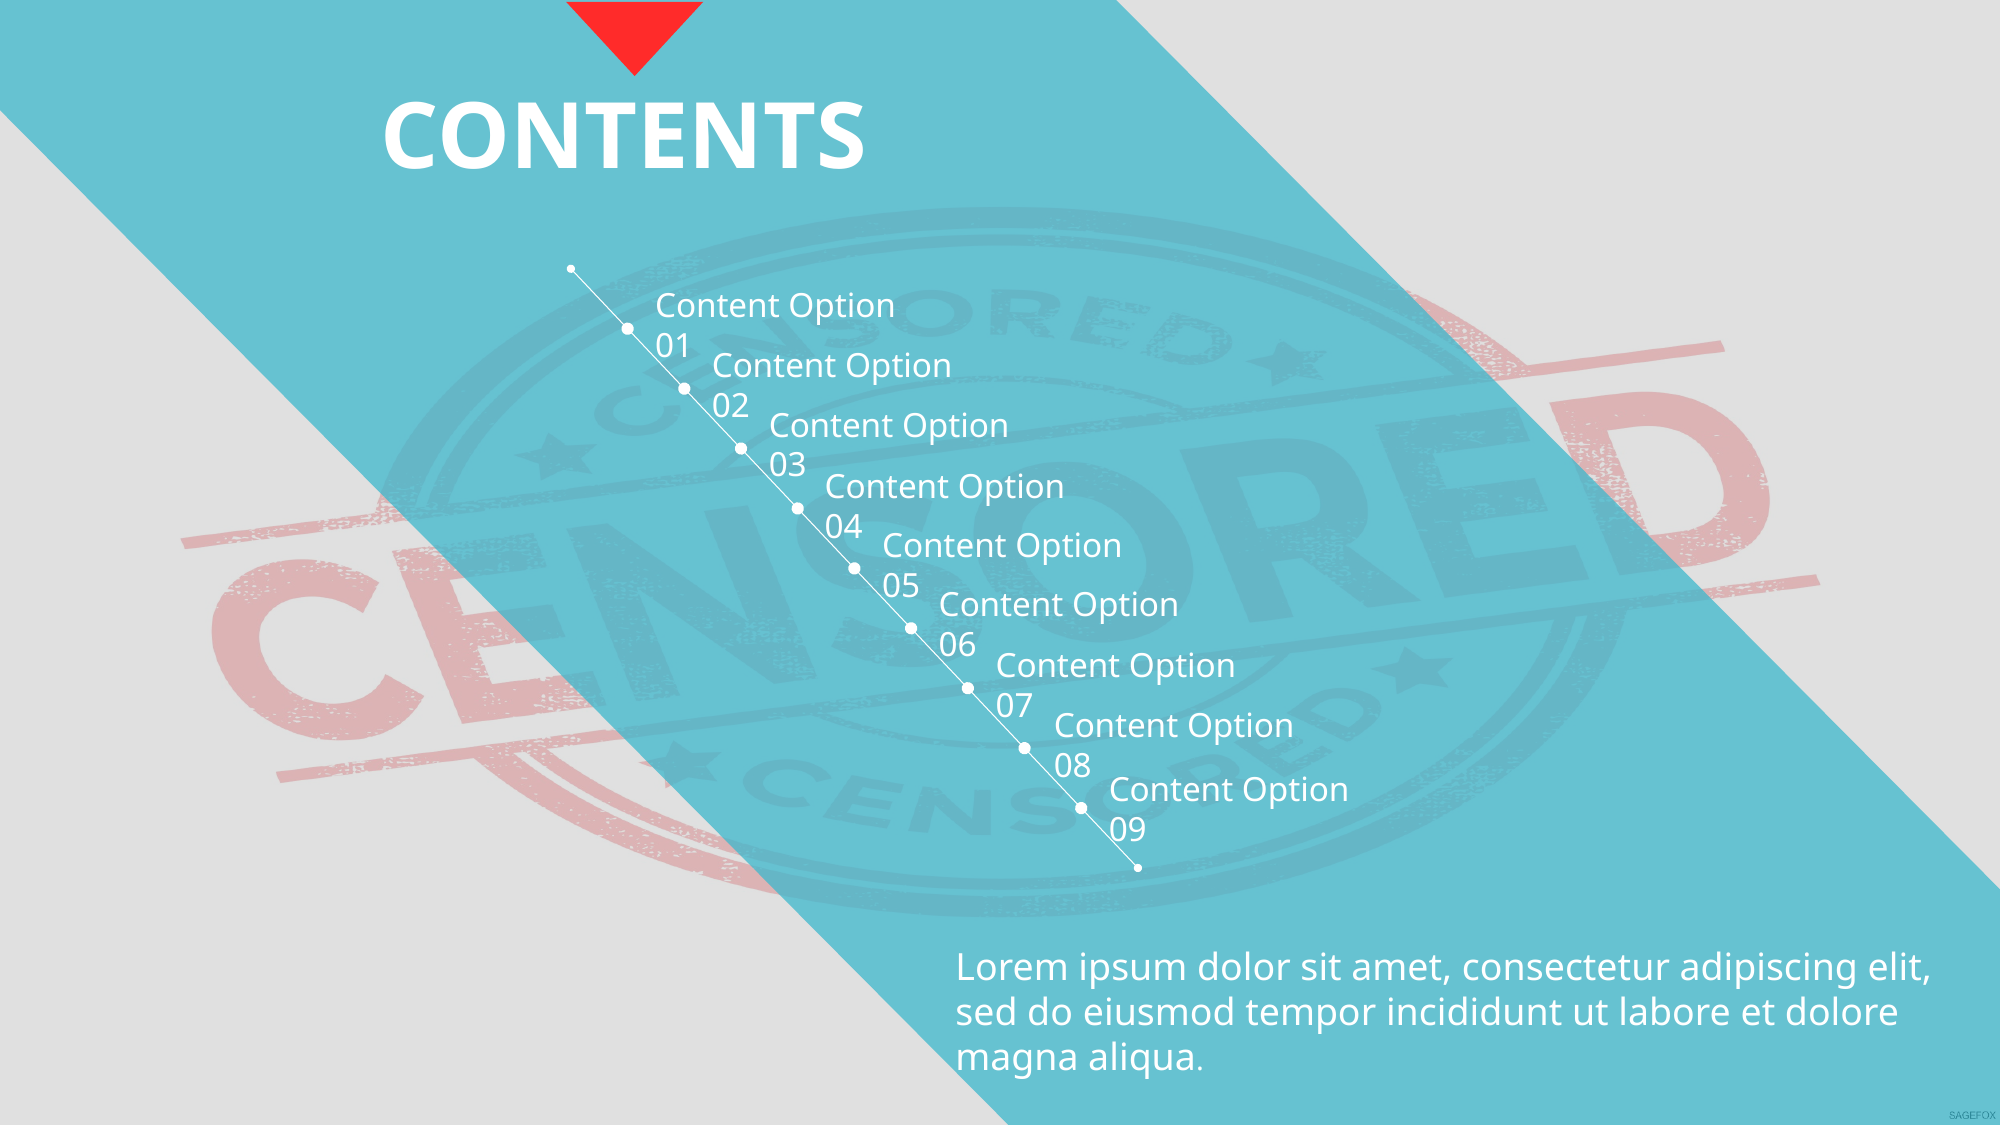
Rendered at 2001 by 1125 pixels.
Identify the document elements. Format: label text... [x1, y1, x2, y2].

text_box [967, 1085, 2000, 1125]
text_box [0, 0, 2000, 1058]
text_box Content Option 01 [640, 277, 941, 372]
text_box Content Option 07 [980, 636, 1281, 732]
text_box [563, 0, 706, 78]
text_box CONTENTS [324, 69, 924, 194]
text_box Content Option 09 [1093, 761, 1394, 856]
text_box Content Option 03 [753, 396, 1054, 491]
text_box Content Option 06 [924, 576, 1224, 671]
text_box Content Option 05 [867, 517, 1168, 612]
text_box Content Option 04 [809, 458, 1110, 553]
text_box Content Option 08 [1038, 696, 1339, 792]
text_box Content Option 02 [697, 336, 998, 432]
text_box Lorem ipsum dolor sit amet, consectetur adipiscing elit, sed do eiusmod tempor incididunt ut labore et dolore magna aliqua. [940, 935, 2000, 1085]
